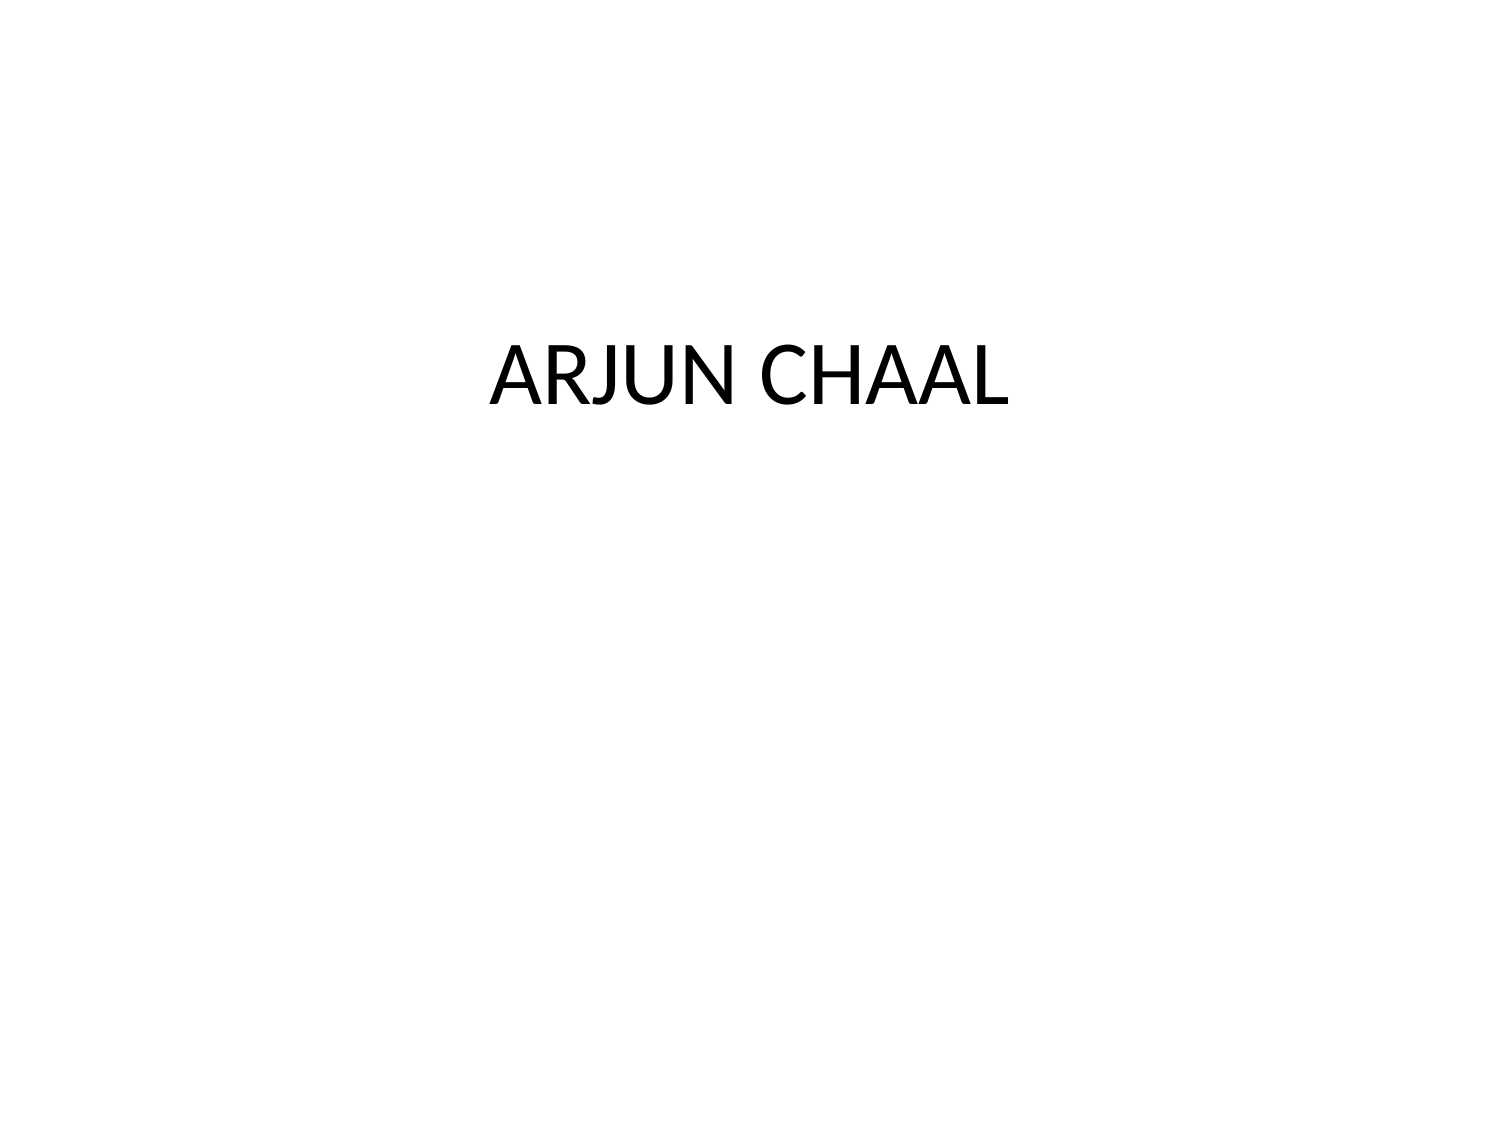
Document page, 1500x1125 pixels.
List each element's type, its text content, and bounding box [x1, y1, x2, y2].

title ARJUN CHAAL [75, 170, 1425, 566]
